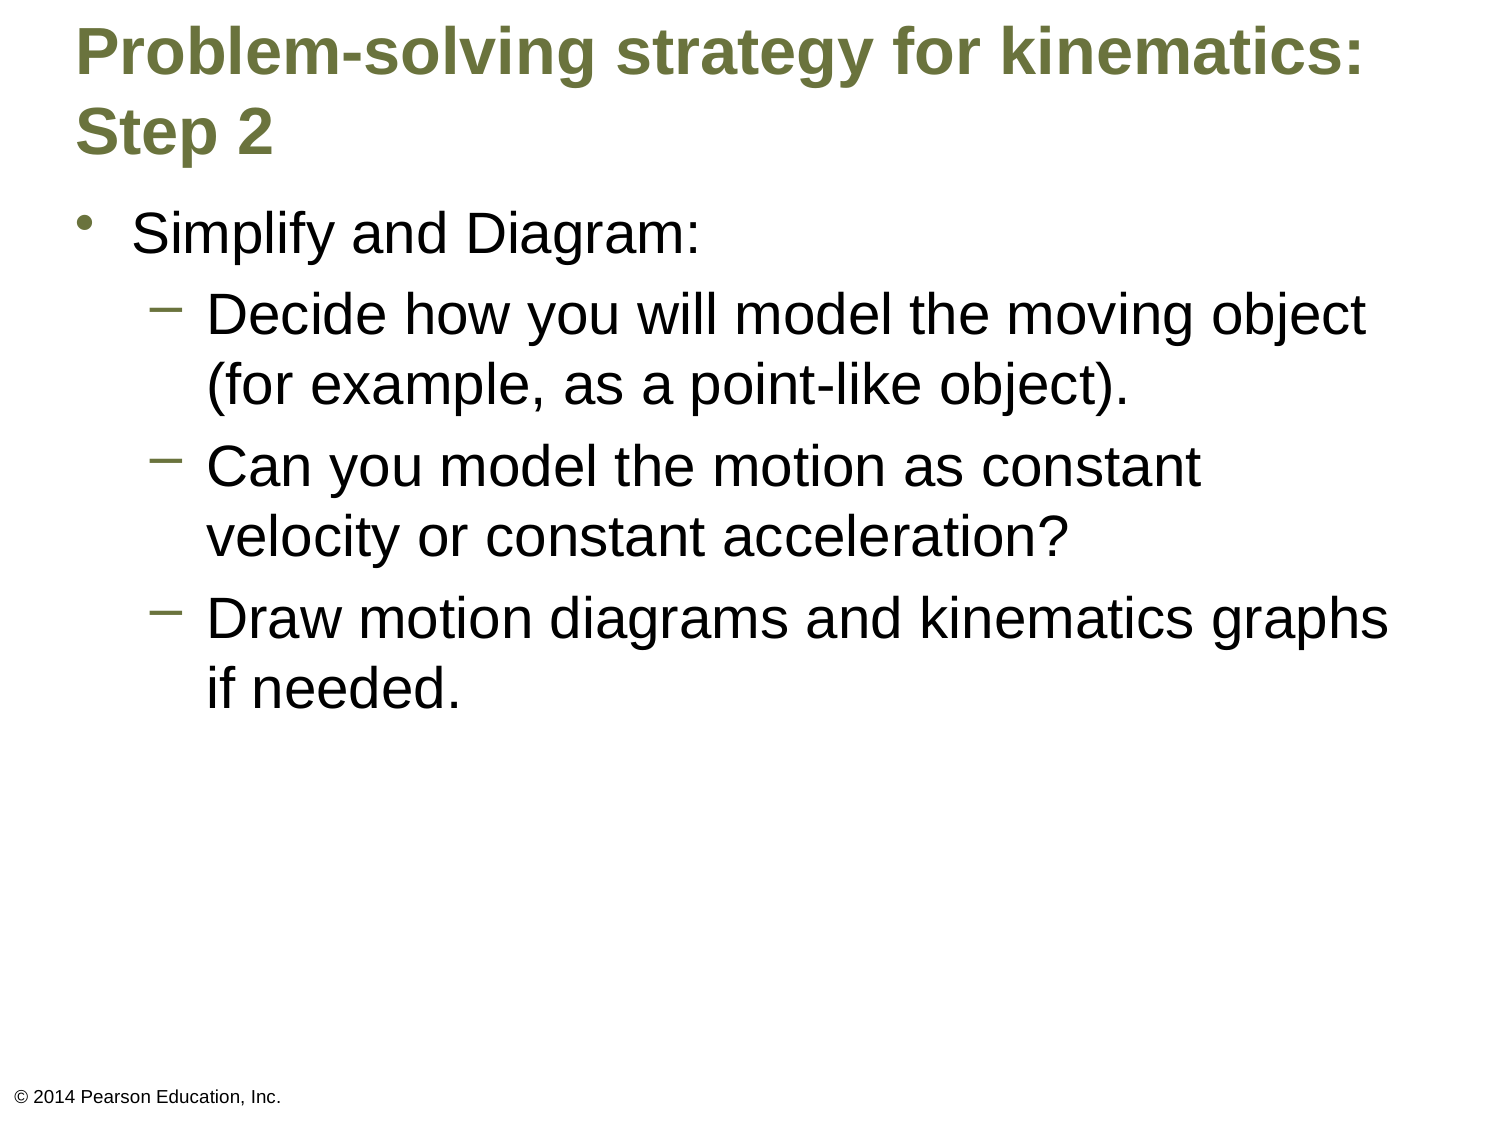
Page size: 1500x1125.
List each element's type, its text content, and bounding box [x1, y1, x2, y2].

title Problem-solving strategy for kinematics: Step 2 [0, 0, 1500, 177]
footer © 2014 Pearson Education, Inc. [14, 1084, 900, 1115]
list Simplify and Diagram: Decide how you will model the moving object (for example, as a point-like object). Can you model the motion as constant velocity or constant acceleration? Draw motion diagrams and kinematics graphs if needed. [59, 187, 1410, 1025]
